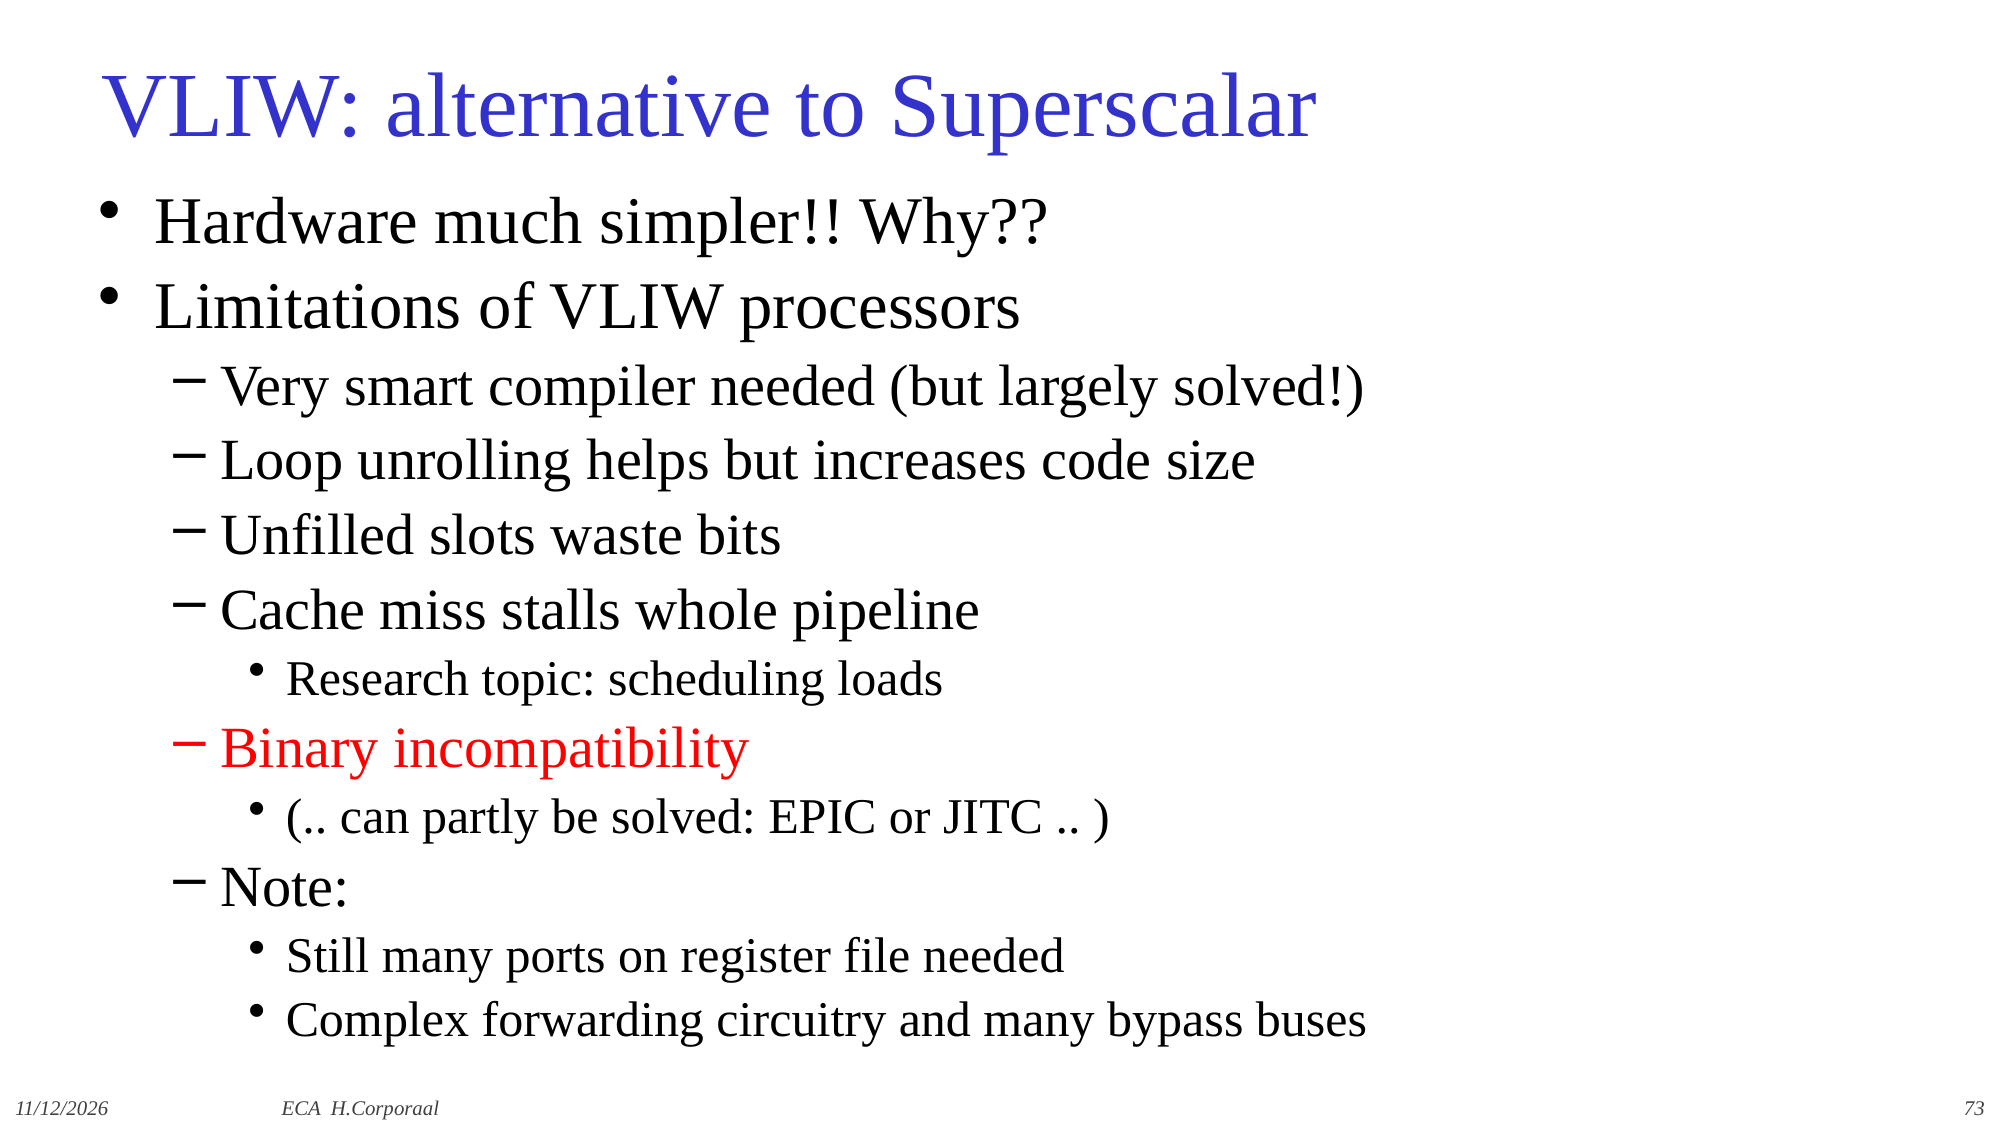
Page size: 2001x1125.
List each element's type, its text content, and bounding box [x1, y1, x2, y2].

footer ECA H.Corporaal [266, 1087, 901, 1125]
title VLIW: alternative to Superscalar [86, 36, 1954, 163]
list Hardware much simpler!! Why?? Limitations of VLIW processors Very smart compiler needed (but largely solved!) Loop unrolling helps but increases code size Unfilled slots waste bits Cache miss stalls whole pipeline Research topic: scheduling loads Binary incompatibility (.. can partly be solved: EPIC or JITC .. ) Note: Still many ports on register file needed Complex forwarding circuitry and many bypass buses [83, 178, 1951, 1065]
slide_number 73 [1583, 1087, 2000, 1125]
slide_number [0, 1087, 266, 1125]
